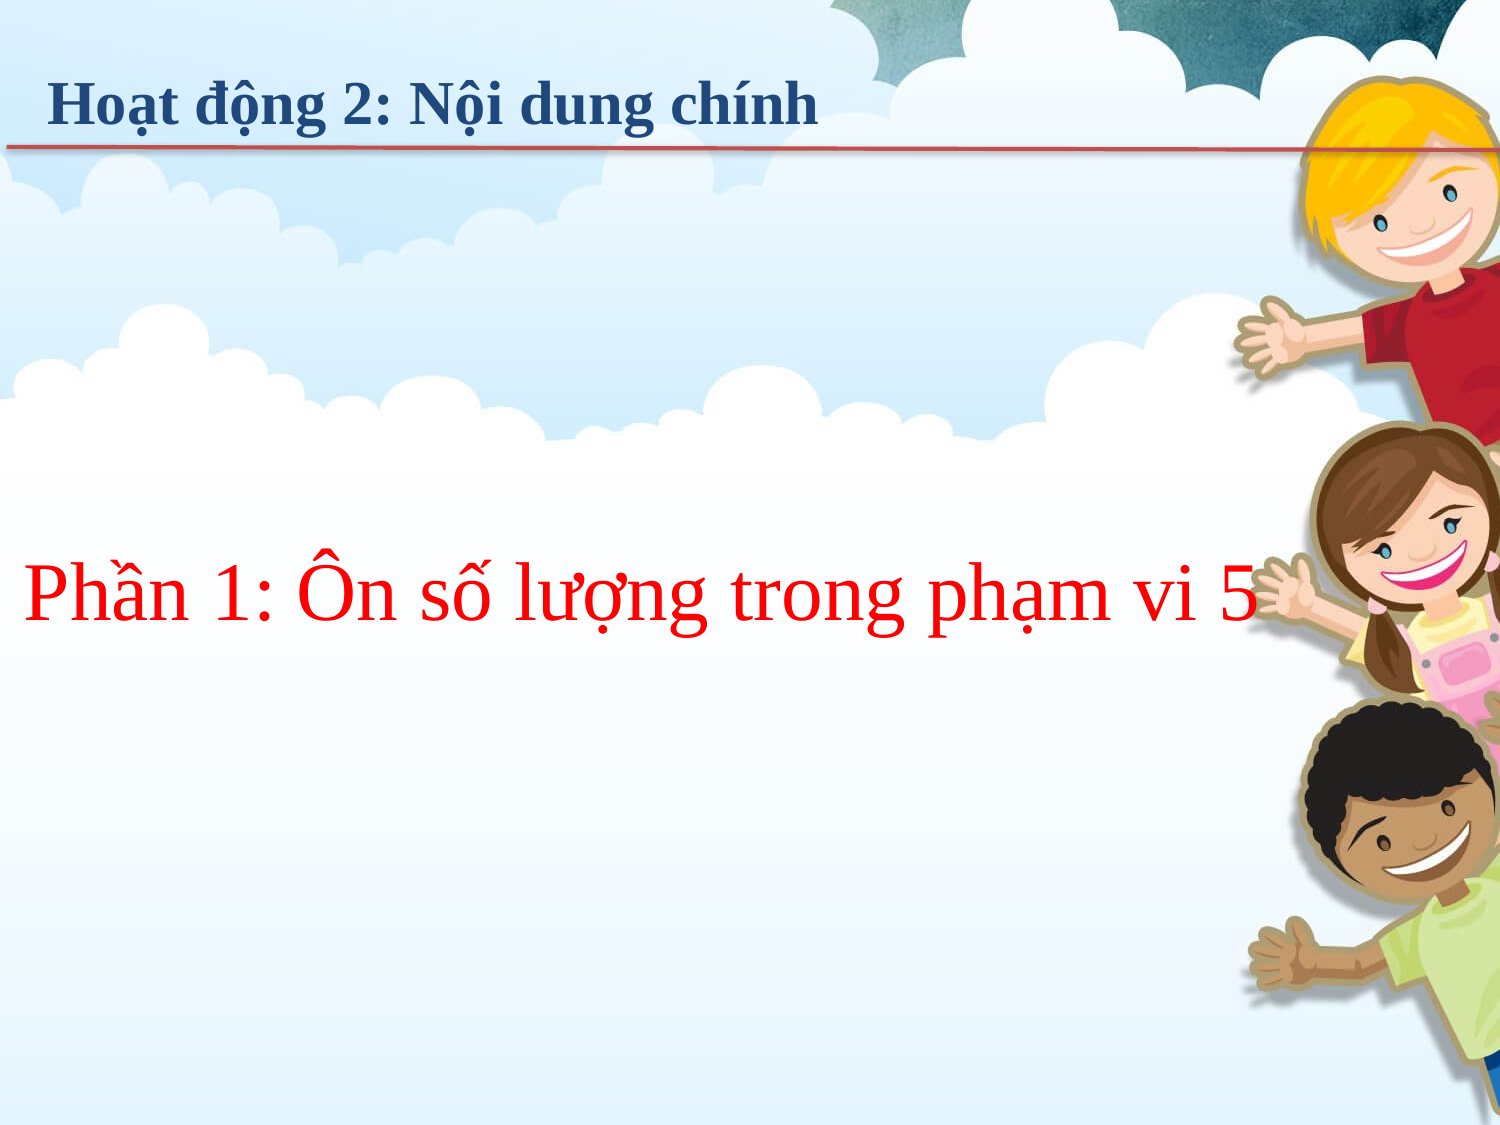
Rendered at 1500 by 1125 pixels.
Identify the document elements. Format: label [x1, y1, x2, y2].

list [0, 0, 1500, 1125]
text_box [6, 146, 1500, 151]
